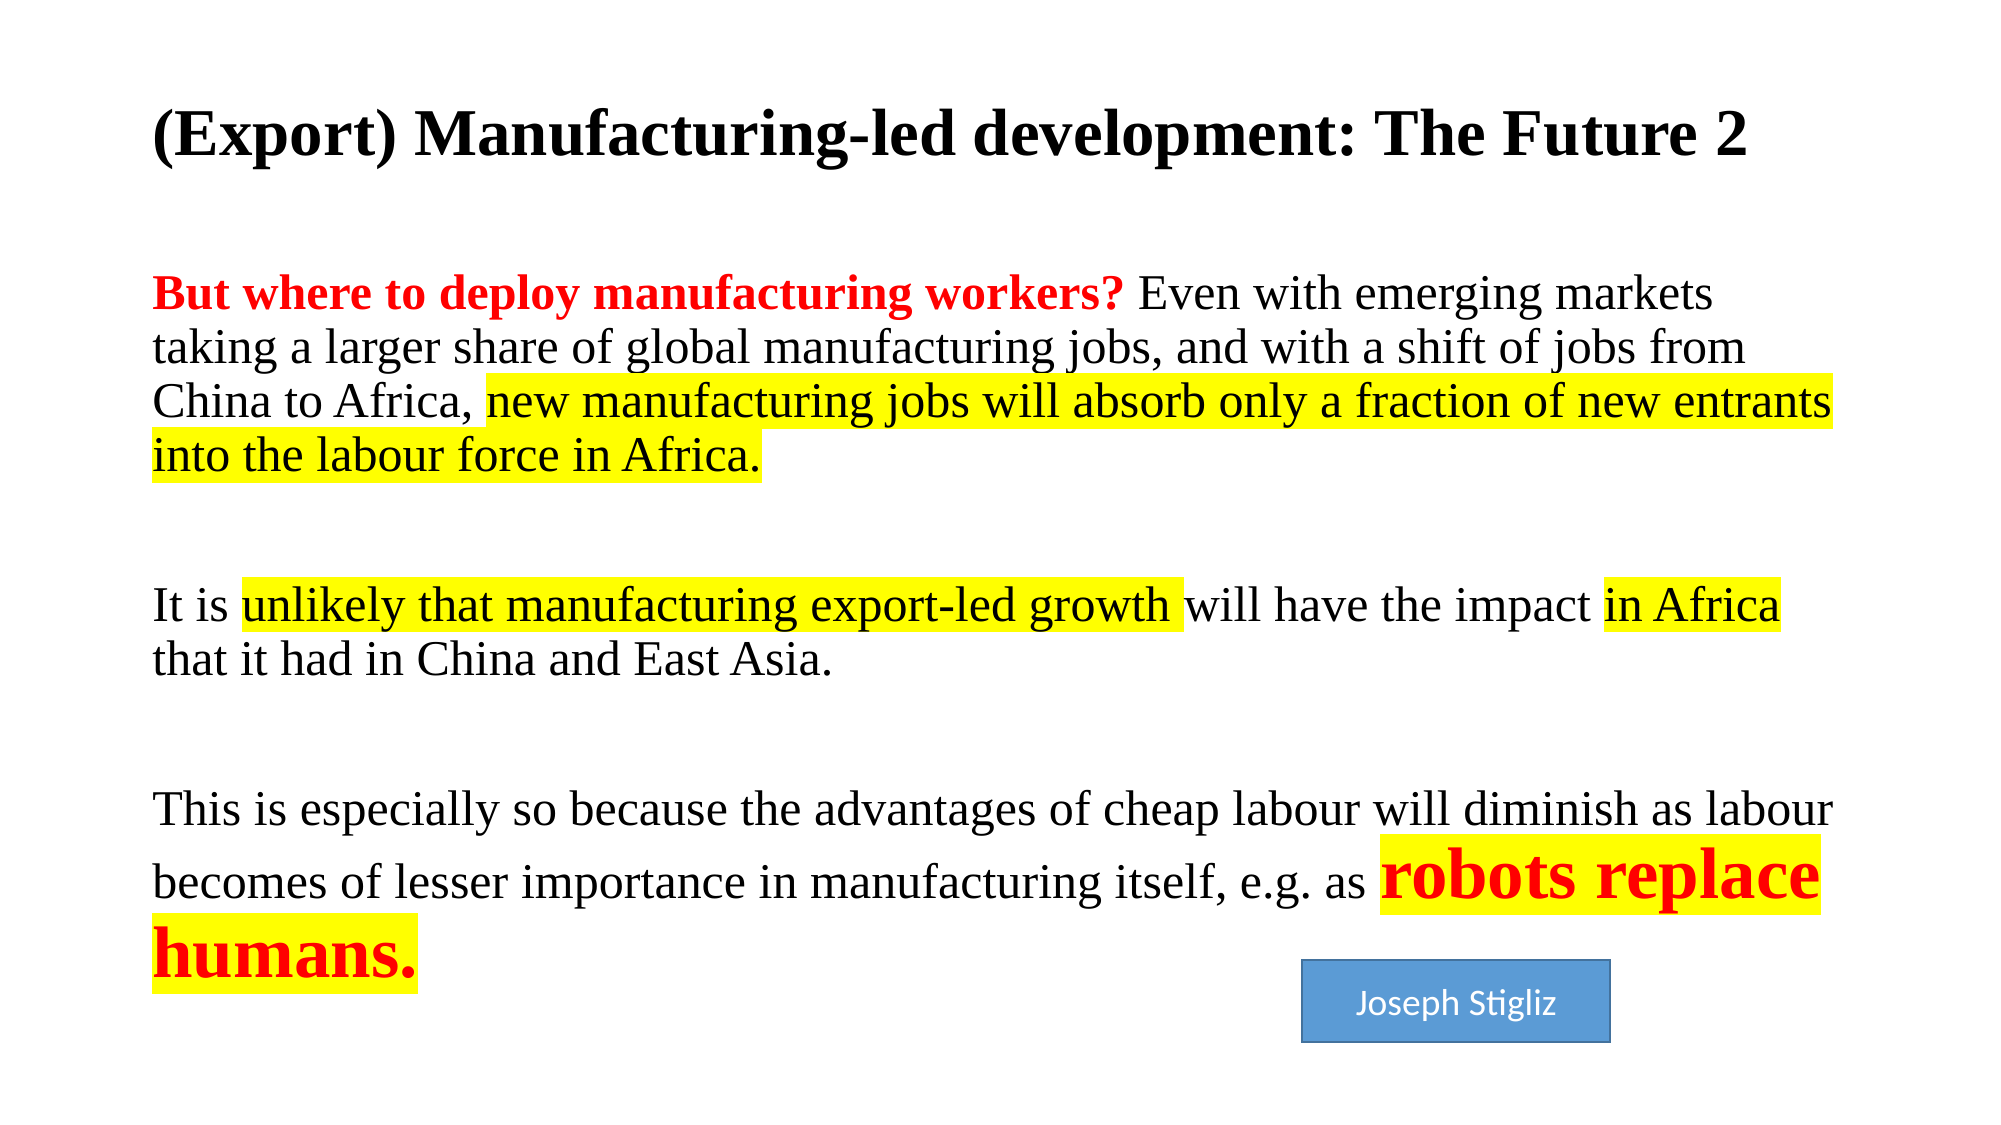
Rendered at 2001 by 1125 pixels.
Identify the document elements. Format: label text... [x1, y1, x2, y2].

list But where to deploy manufacturing workers? Even with emerging markets taking a larger share of global manufacturing jobs, and with a shift of jobs from China to Africa, new manufacturing jobs will absorb only a fraction of new entrants into the labour force in Africa. It is unlikely that manufacturing export-led growth will have the impact in Africa that it had in China and East Asia. This is especially so because the advantages of cheap labour will diminish as labour becomes of lesser importance in manufacturing itself, e.g. as robots replace humans. [137, 259, 1863, 1066]
title (Export) Manufacturing-led development: The Future 2 [137, 59, 1863, 207]
text_box Joseph Stigliz [1301, 959, 1611, 1043]
